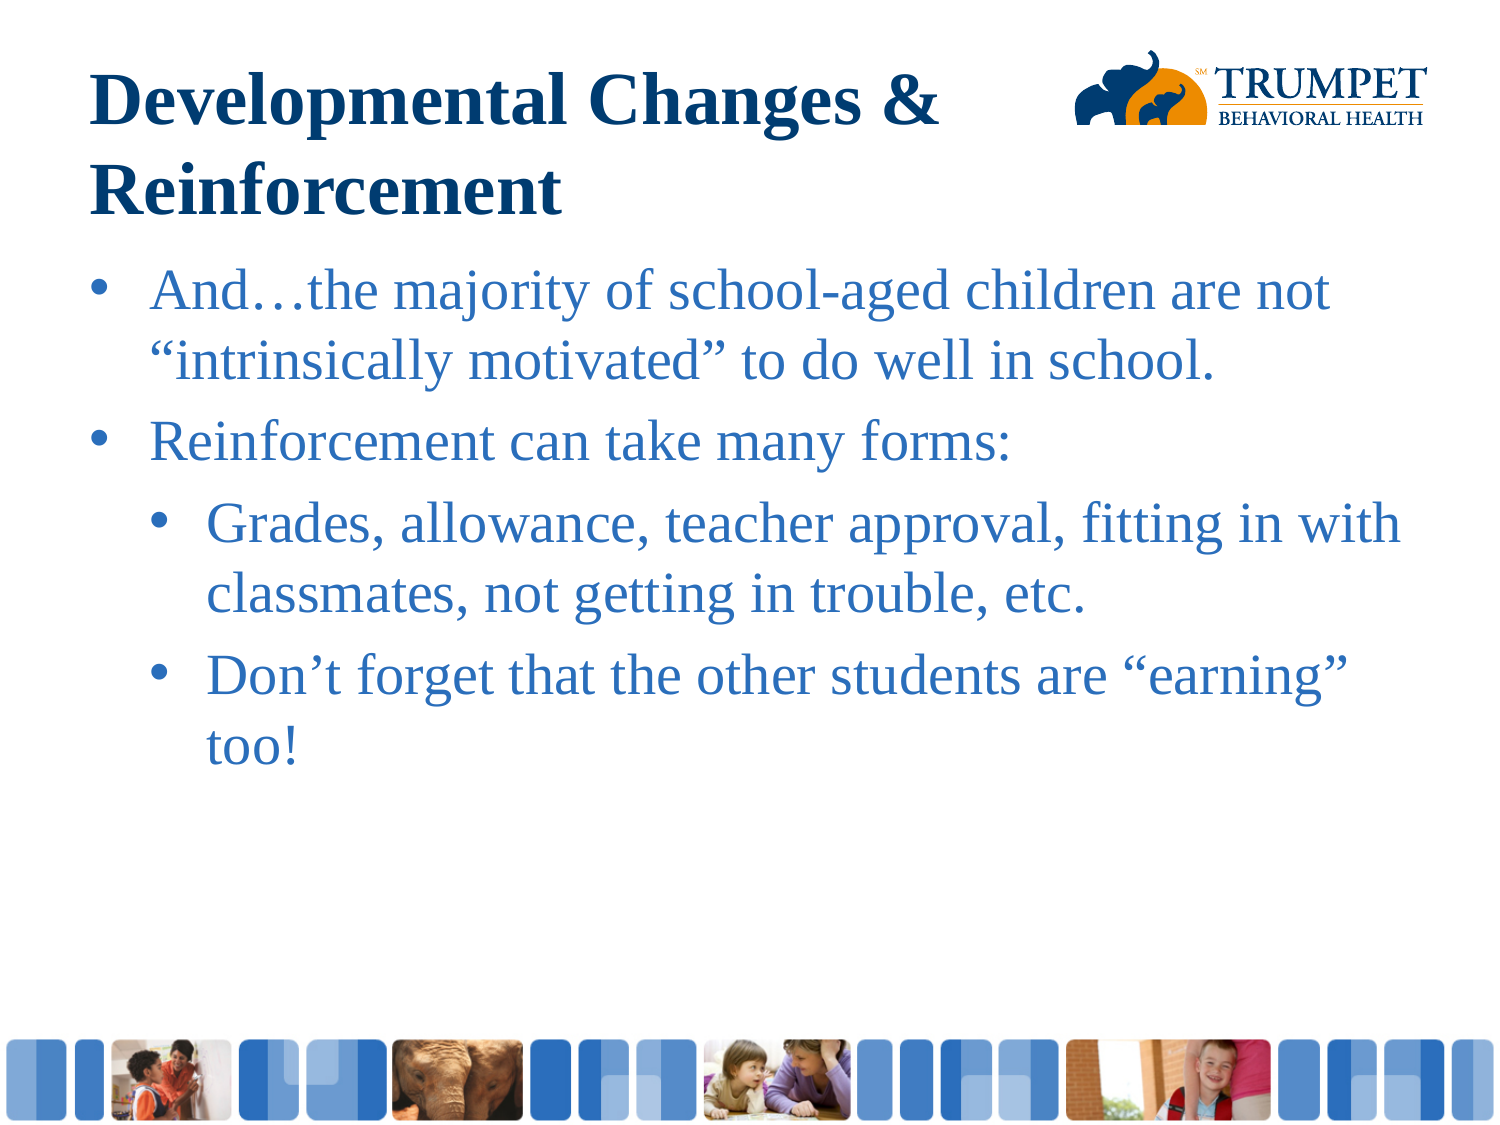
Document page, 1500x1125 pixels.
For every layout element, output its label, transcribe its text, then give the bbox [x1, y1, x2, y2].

list And…the majority of school-aged children are not “intrinsically motivated” to do well in school. Reinforcement can take many forms: Grades, allowance, teacher approval, fitting in with classmates, not getting in trouble, etc. Don’t forget that the other students are “earning” too! [75, 243, 1425, 975]
title Developmental Changes & Reinforcement [75, 42, 1425, 232]
picture [0, 1033, 1500, 1125]
